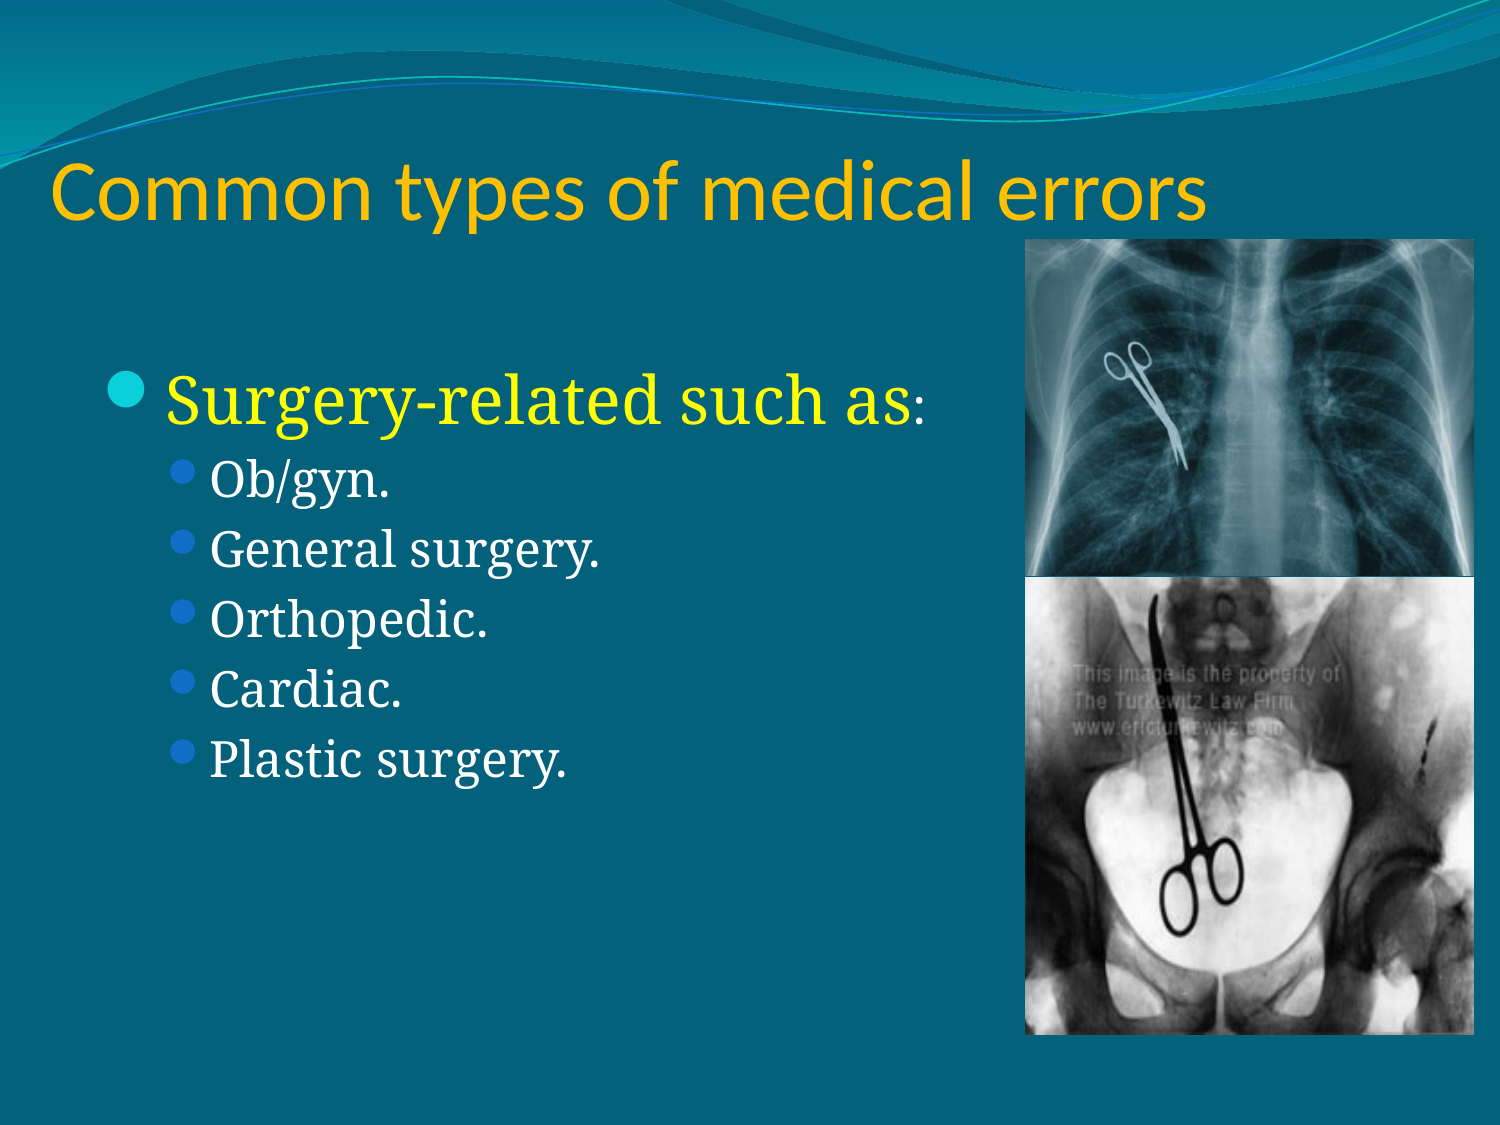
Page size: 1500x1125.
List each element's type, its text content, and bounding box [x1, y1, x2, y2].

title Common types of medical errors [50, 50, 1400, 238]
picture [1026, 240, 1473, 575]
picture [1026, 578, 1473, 1034]
list Surgery-related such as: Ob/gyn. General surgery. Orthopedic. Cardiac. Plastic surgery. [87, 350, 1019, 919]
